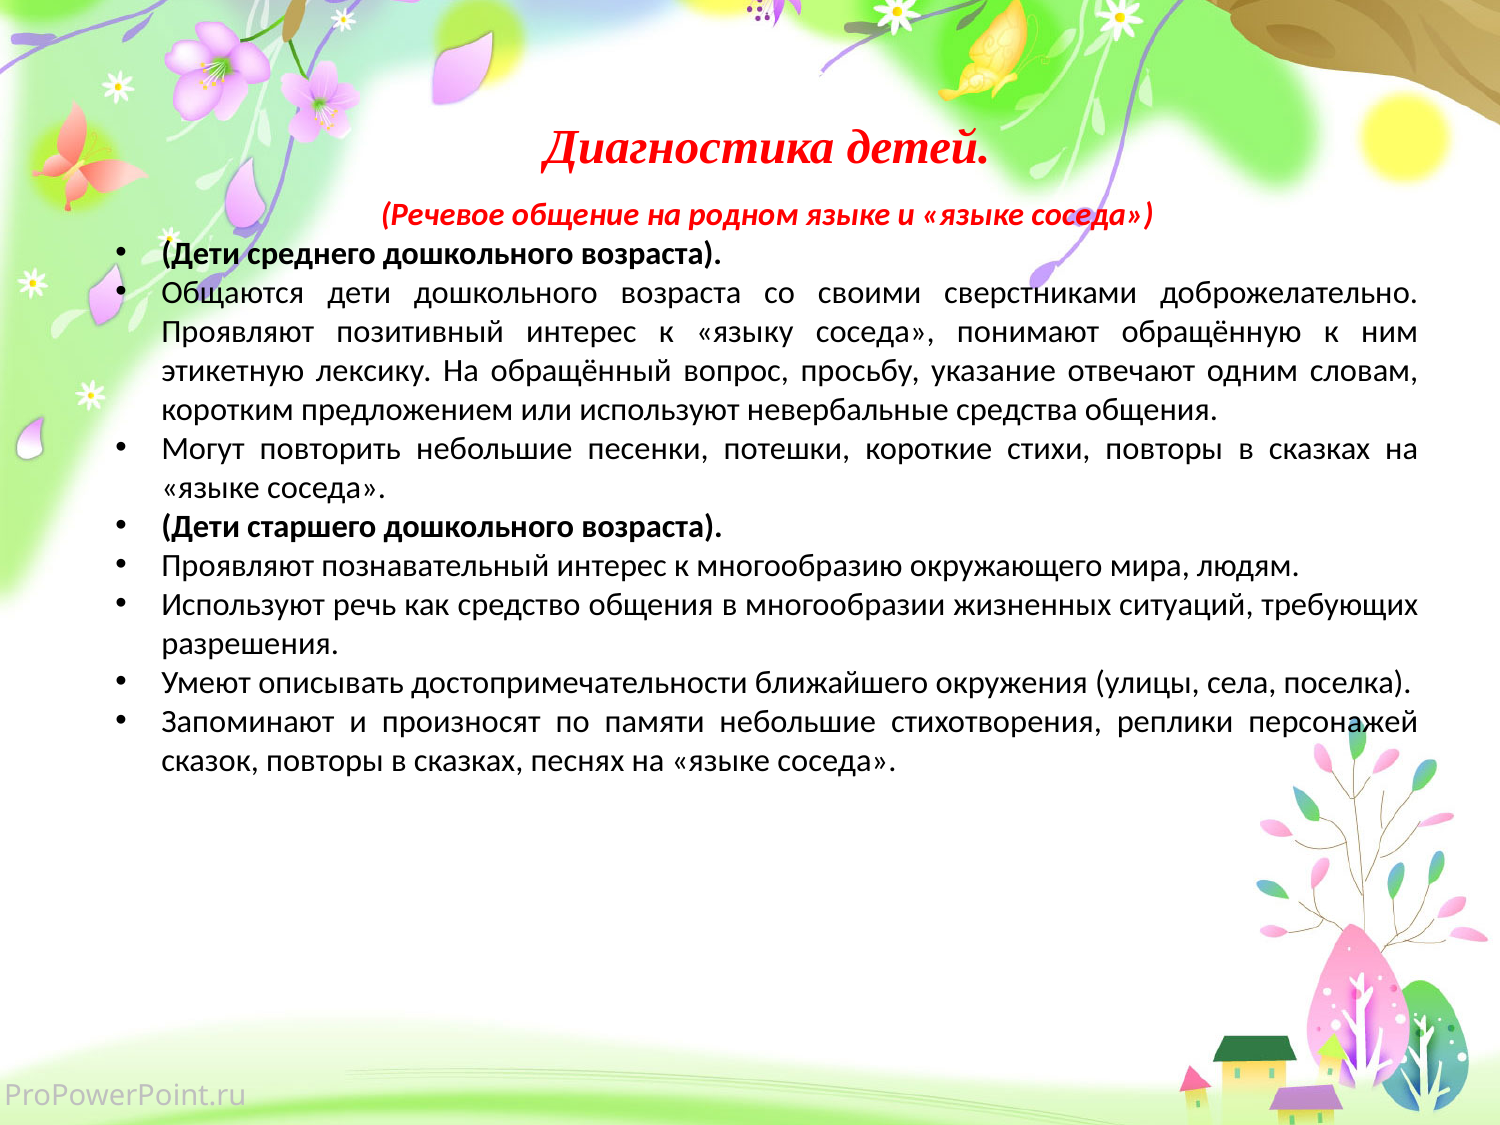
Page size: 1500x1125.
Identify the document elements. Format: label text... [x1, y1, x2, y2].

text_box Диагностика детей. (Речевое общение на родном языке и «языке соседа») (Дети среднего дошкольного возраста). Общаются дети дошкольного возраста со своими сверстниками доброжелательно. Проявляют позитивный интерес к «языку соседа», понимают обращённую к ним этикетную лексику. На обращённый вопрос, просьбу, указание отвечают одним словам, коротким предложением или используют невербальные средства общения. Могут повторить небольшие песенки, потешки, короткие стихи, повторы в сказках на «языке соседа». (Дети старшего дошкольного возраста). Проявляют познавательный интерес к многообразию окружающего мира, людям. Используют речь как средство общения в многообразии жизненных ситуаций, требующих разрешения. Умеют описывать достопримечательности ближайшего окружения (улицы, села, поселка). Запоминают и произносят по памяти небольшие стихотворения, реплики персонажей сказок, повторы в сказках, песнях на «языке соседа». [100, 93, 1436, 799]
picture [0, 0, 1500, 1125]
